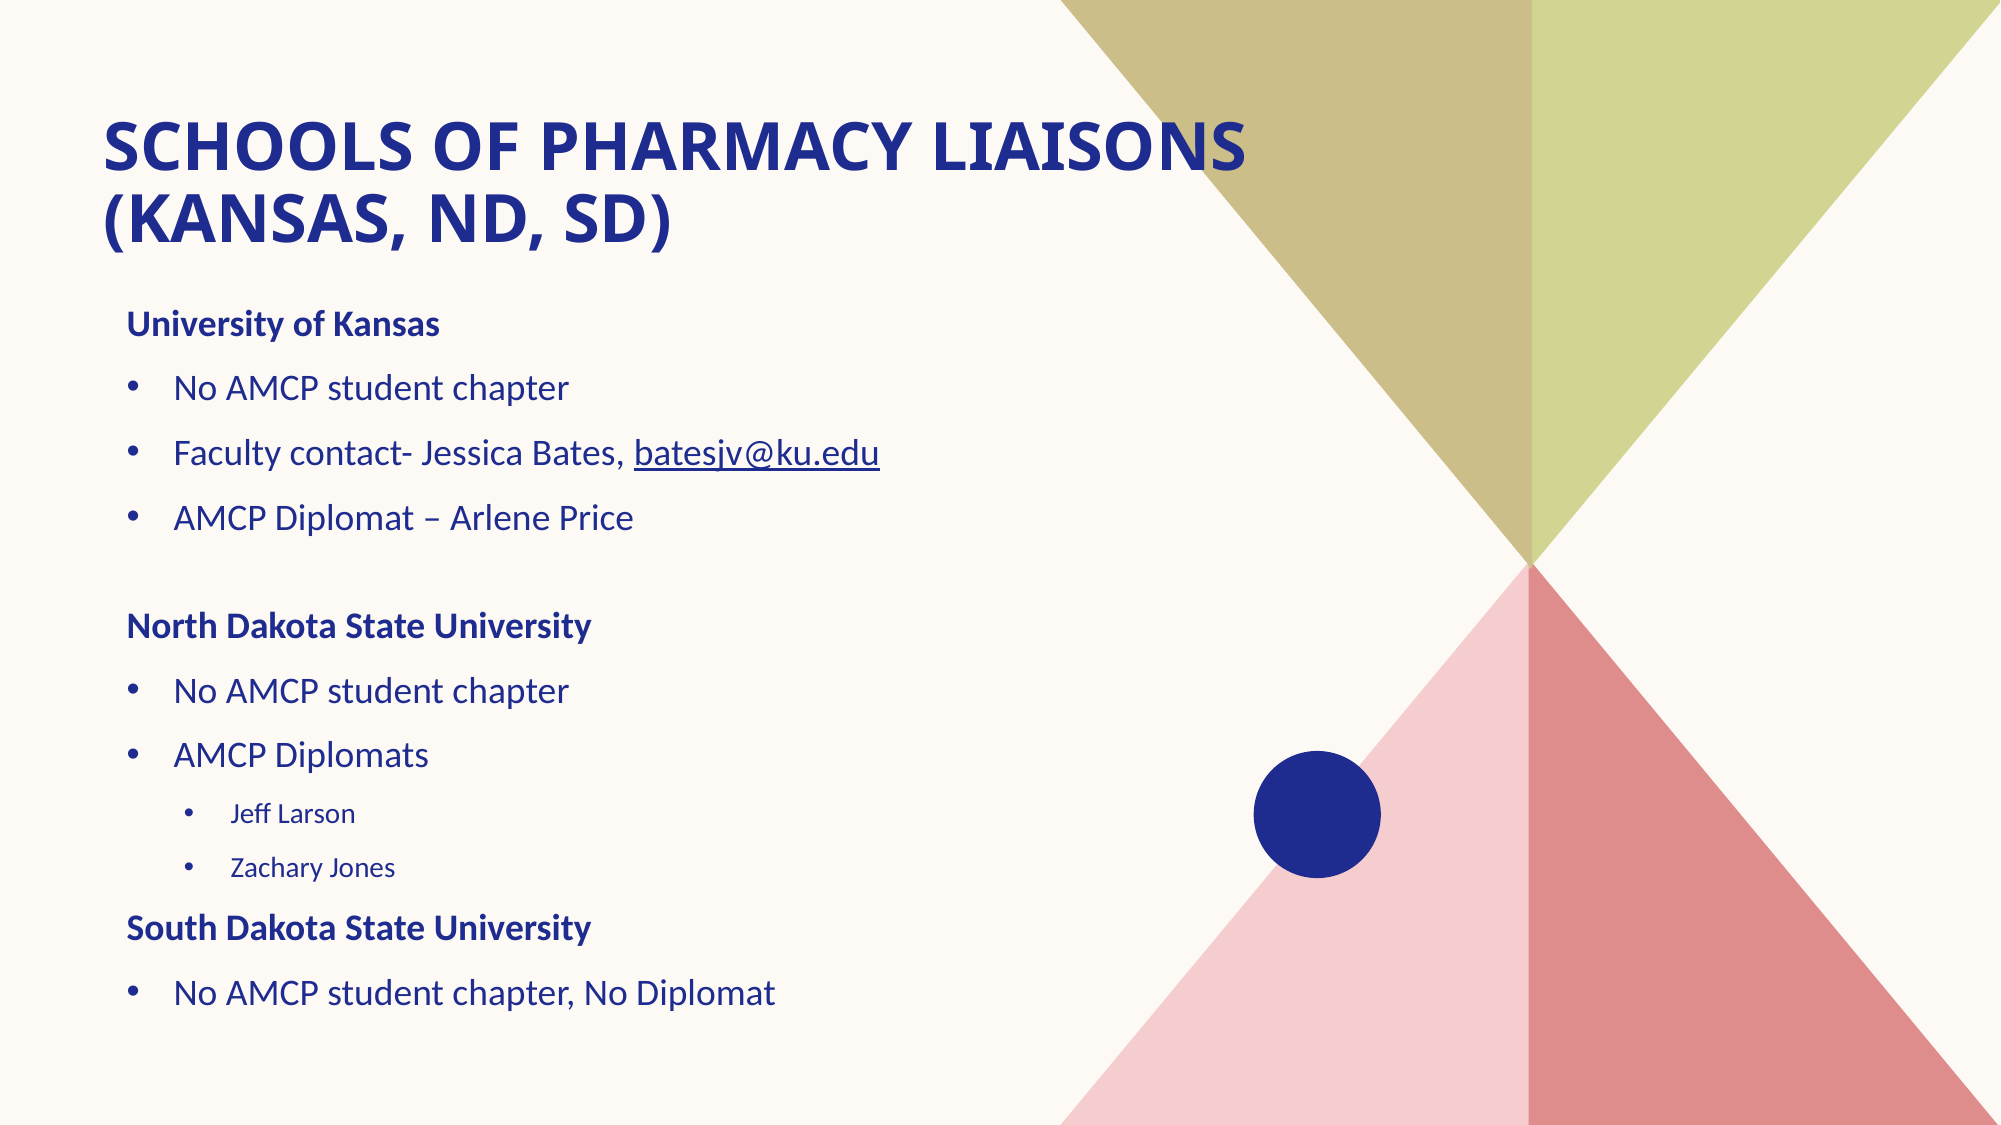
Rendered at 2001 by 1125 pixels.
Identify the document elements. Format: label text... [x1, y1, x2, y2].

list University of Kansas No AMCP student chapter Faculty contact- Jessica Bates, batesjv@ku.edu AMCP Diplomat – Arlene Price North Dakota State University No AMCP student chapter AMCP Diplomats Jeff Larson Zachary Jones South Dakota State University No AMCP student chapter, No Diplomat [111, 287, 1046, 800]
title Schools of pharmacy liaisons (Kansas, ND, SD) [88, 105, 1695, 232]
